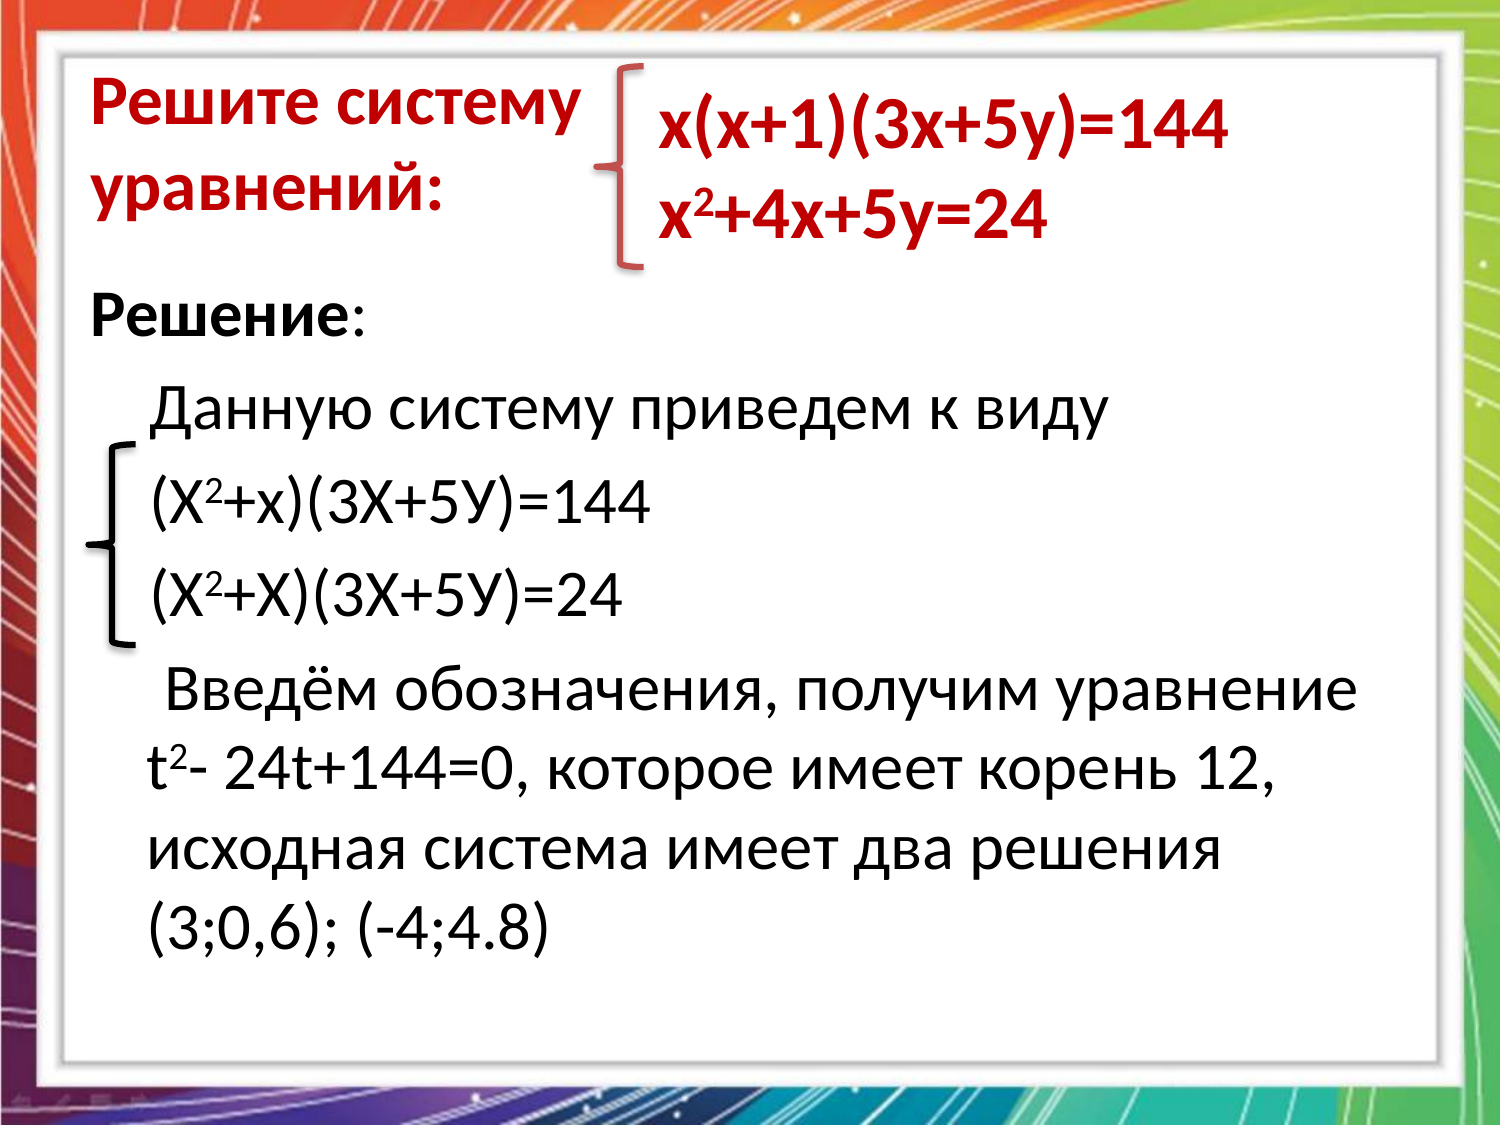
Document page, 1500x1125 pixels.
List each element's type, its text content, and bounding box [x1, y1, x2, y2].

text_box x(х+1)(3х+5у)=144 x2+4х+5у=24 [643, 66, 1282, 262]
text_box [593, 63, 644, 271]
title Решите систему уравнений: [75, 45, 1425, 233]
text_box [85, 441, 136, 649]
list Решение: Данную систему приведем к виду (Х2+х)(3Х+5У)=144 (Х2+Х)(3Х+5У)=24 Введём обозначения, получим уравнение t2- 24t+144=0, которое имеет корень 12, исходная система имеет два решения (3;0,6); (-4;4.8) [75, 262, 1425, 1005]
picture [0, 0, 1500, 1125]
